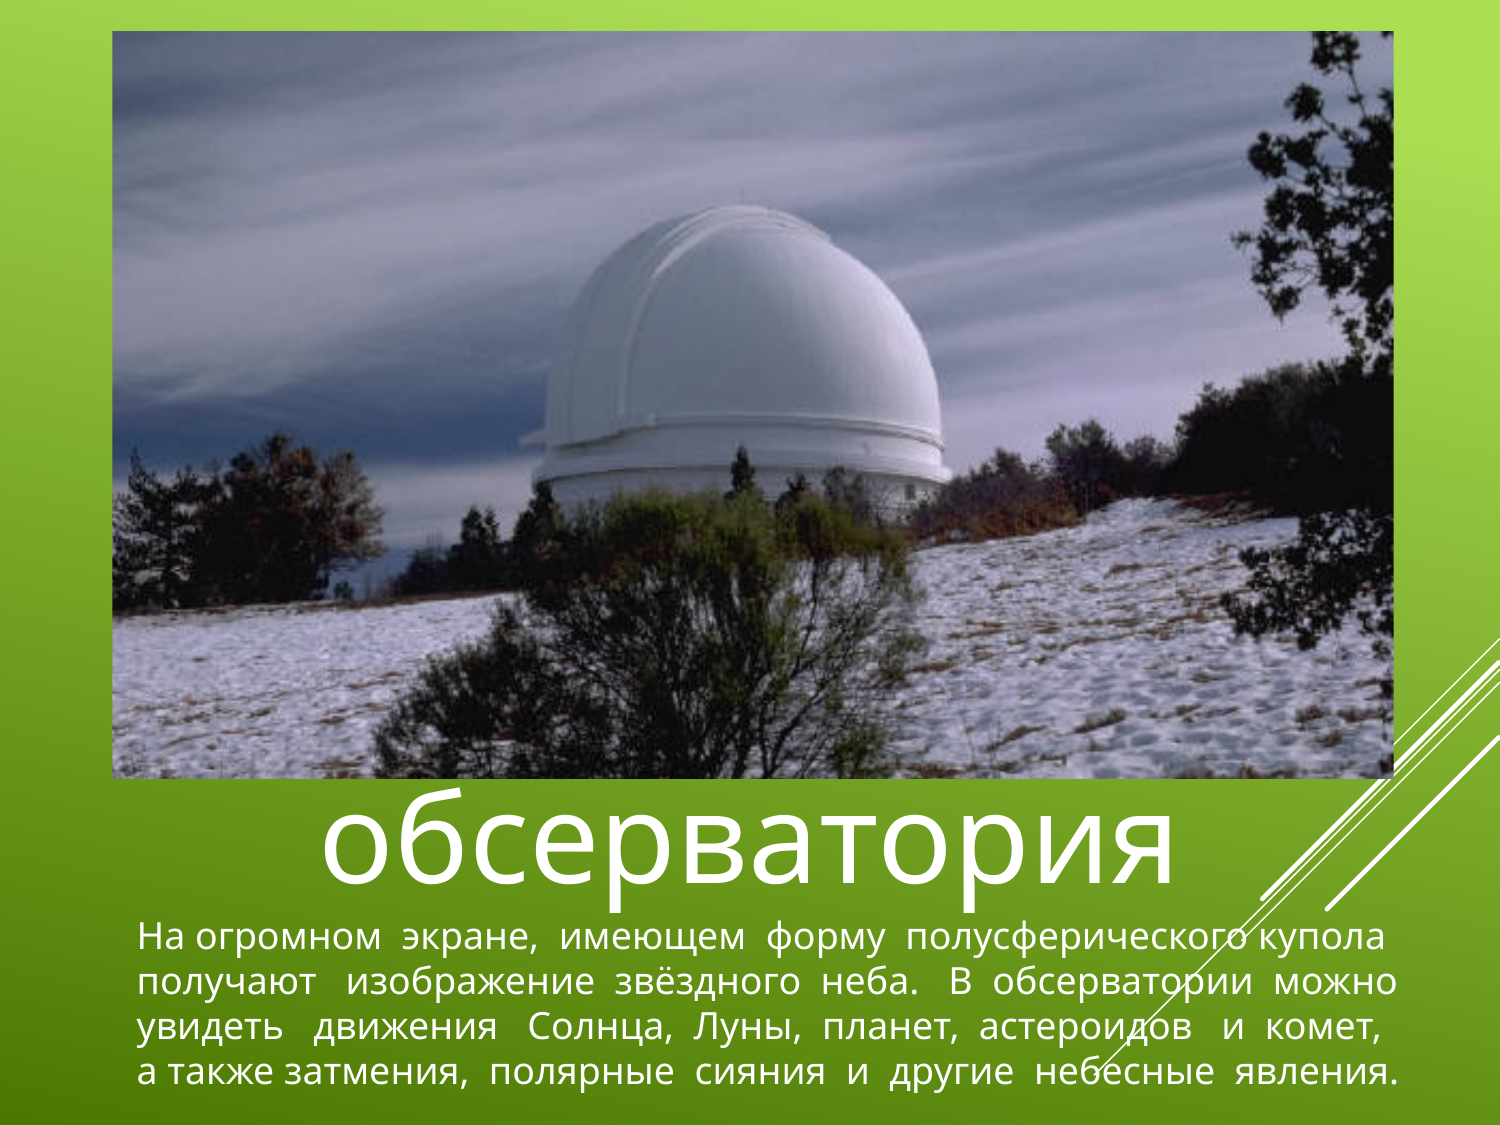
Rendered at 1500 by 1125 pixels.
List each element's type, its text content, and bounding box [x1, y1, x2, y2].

text_box На огромном экране, имеющем форму полусферического купола получают изображение звёздного неба. В обсерватории можно увидеть движения Солнца, Луны, планет, астероидов и комет, a также затмения, полярные сияния и другие небесные явления. [121, 917, 1424, 1100]
picture [111, 30, 1394, 779]
text_box обсерватория [0, 751, 1500, 917]
